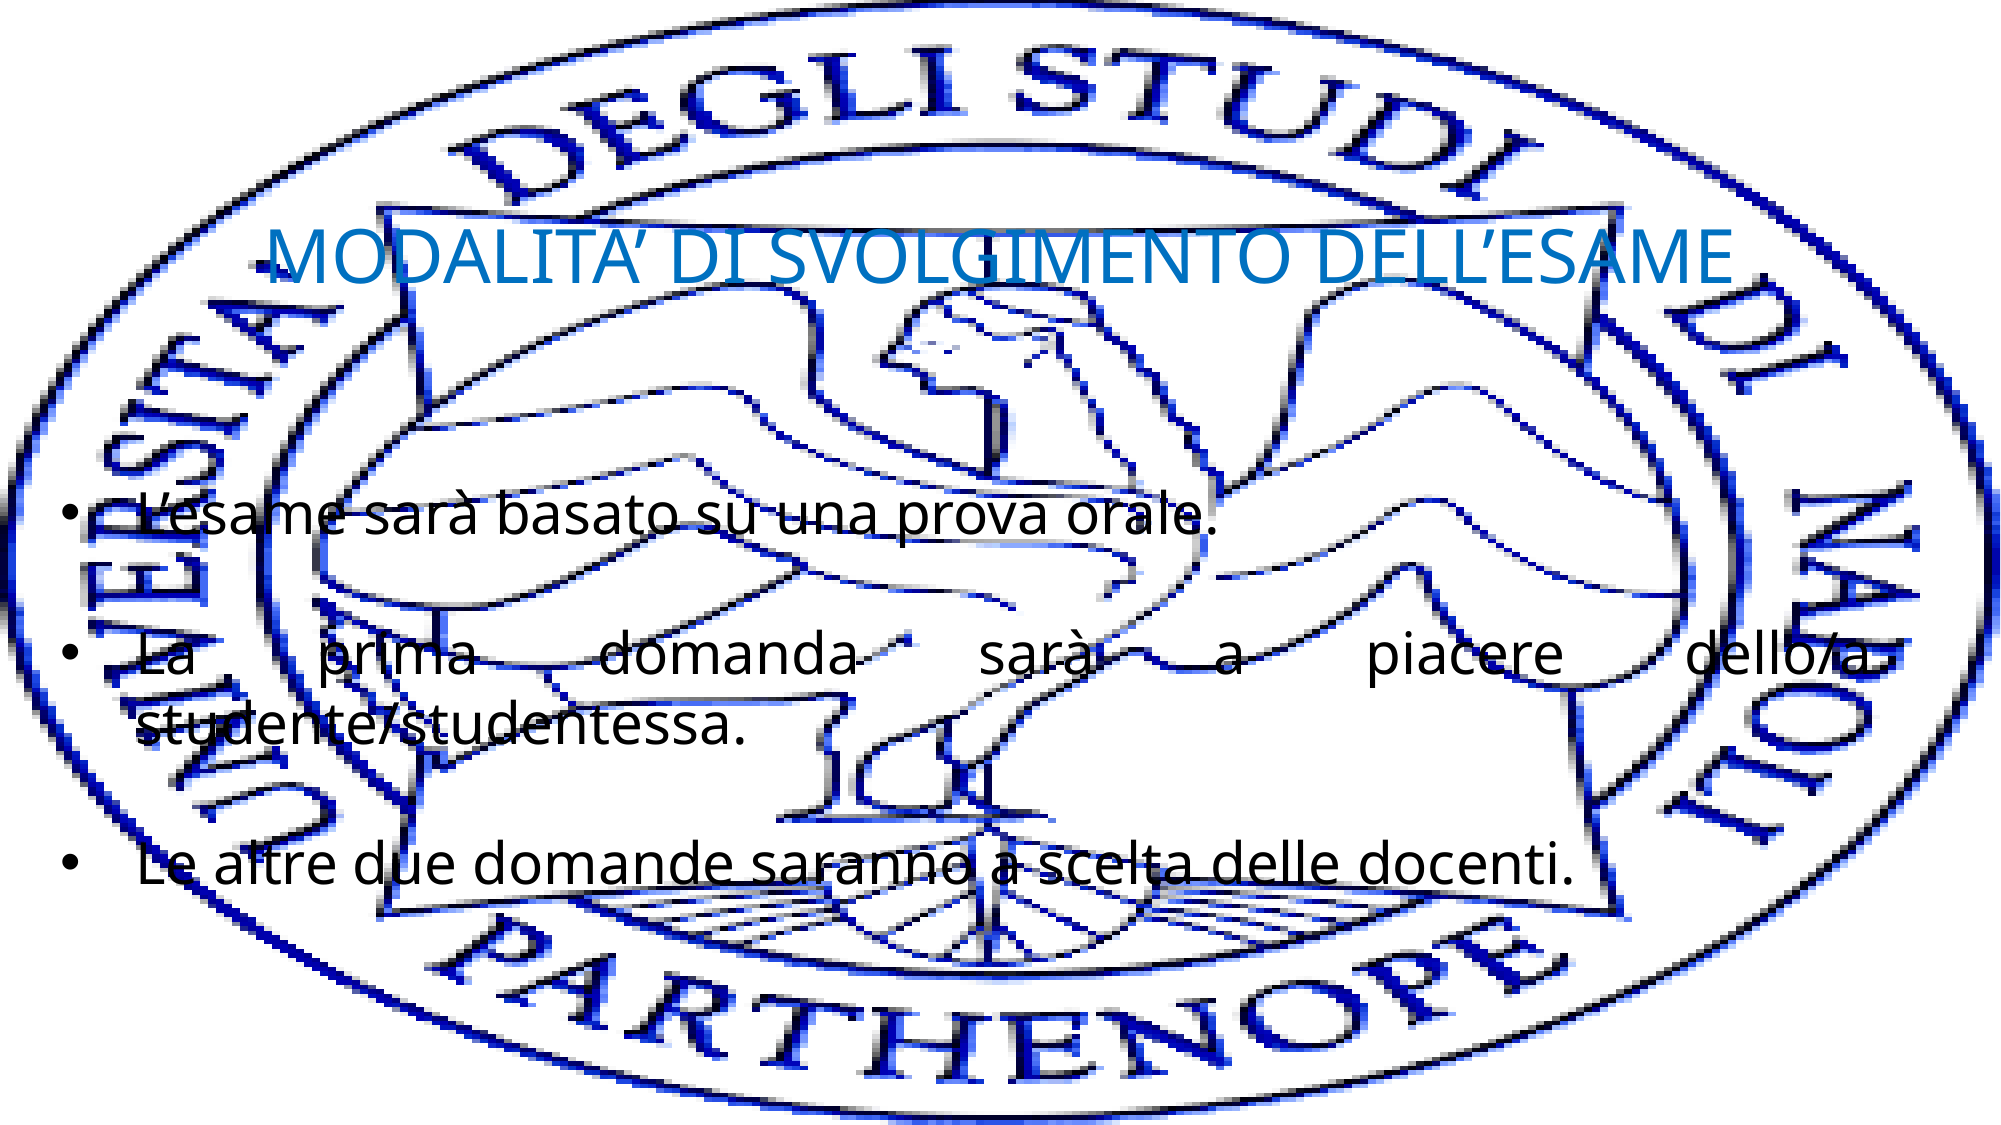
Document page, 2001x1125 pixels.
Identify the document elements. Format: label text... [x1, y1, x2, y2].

text_box MODALITA’ DI SVOLGIMENTO DELL’ESAME [112, 200, 1888, 306]
text_box L’esame sarà basato su una prova orale. La prima domanda sarà a piacere dello/a studente/studentessa. Le altre due domande saranno a scelta delle docenti. [45, 398, 1888, 904]
picture [0, 0, 2001, 1125]
